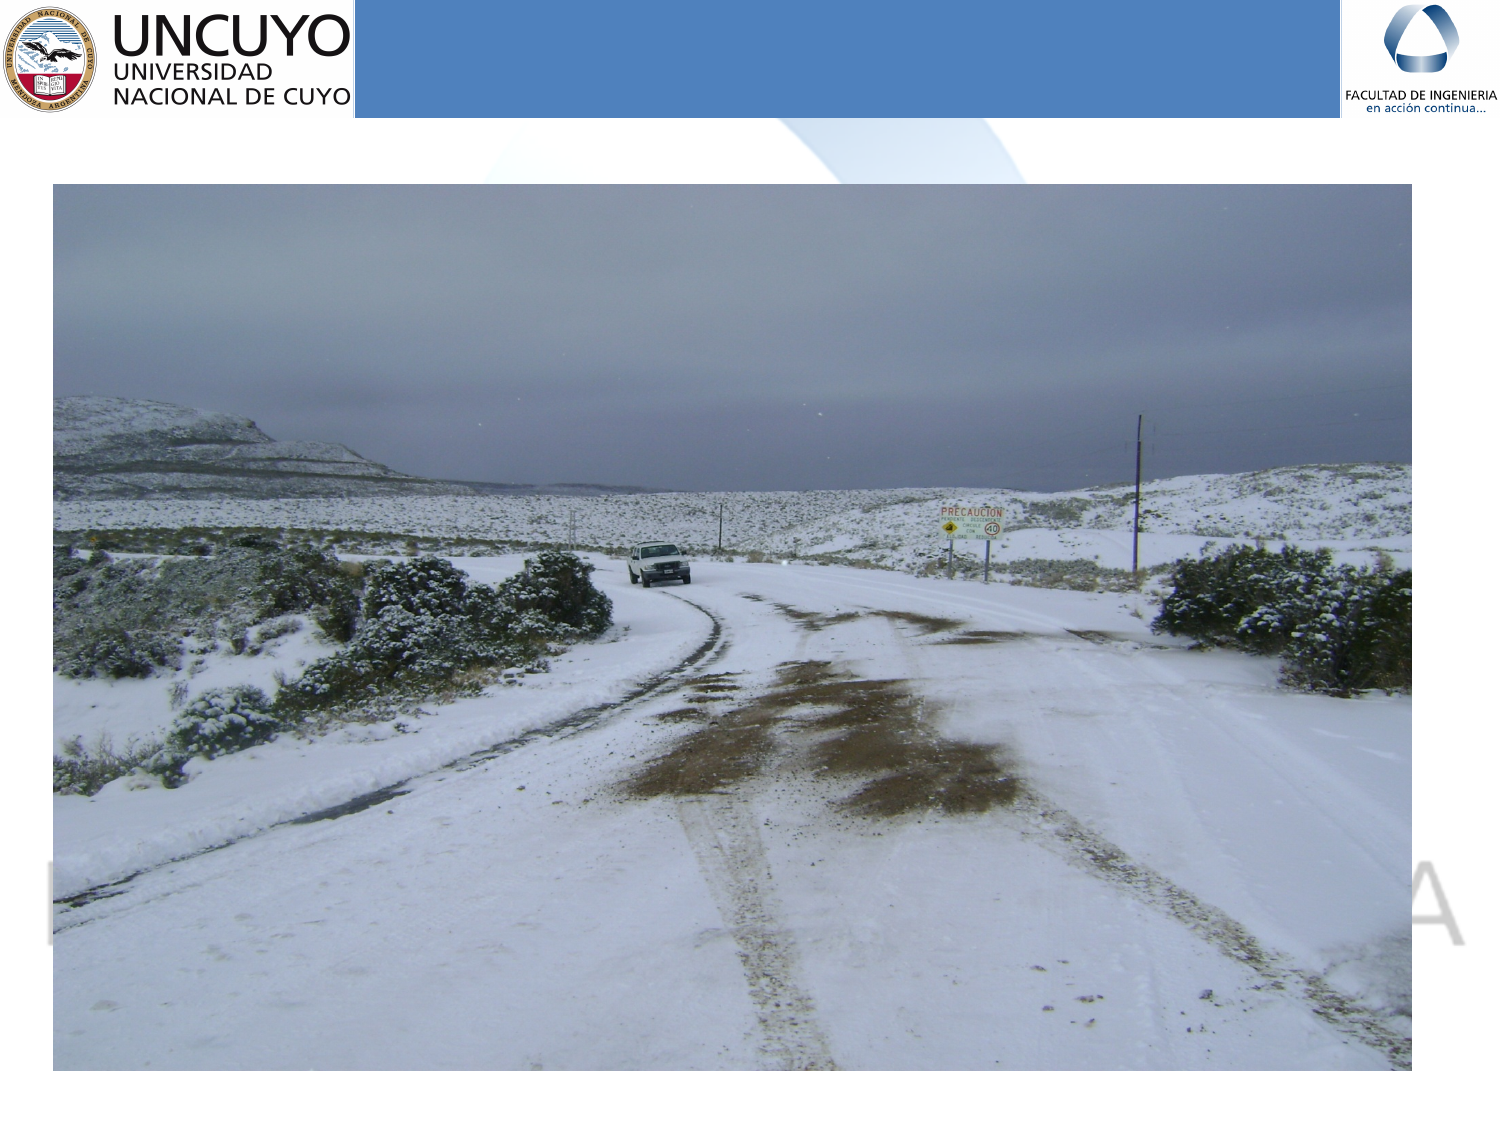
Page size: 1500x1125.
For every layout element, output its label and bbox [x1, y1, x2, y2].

picture [0, 118, 1500, 1125]
